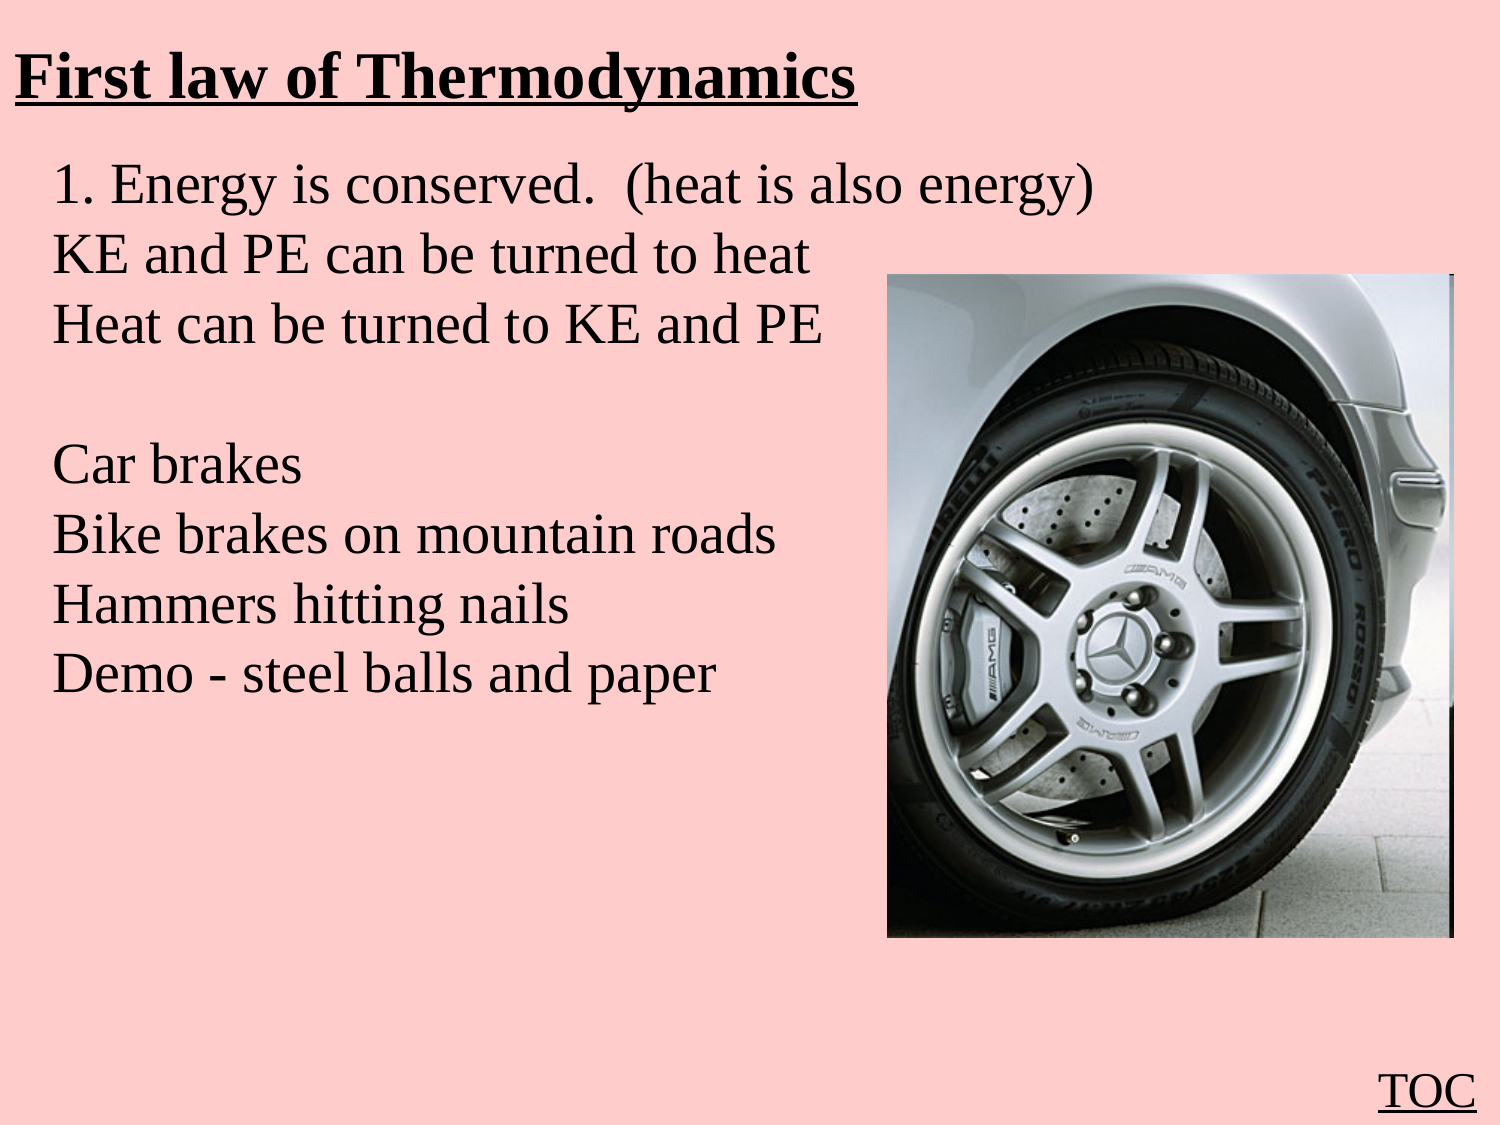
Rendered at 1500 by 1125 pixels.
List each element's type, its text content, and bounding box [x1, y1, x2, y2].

text_box TOC [1363, 1049, 1492, 1125]
picture [887, 274, 1454, 938]
text_box First law of Thermodynamics [0, 24, 873, 119]
text_box 1. Energy is conserved. (heat is also energy) KE and PE can be turned to heat Heat can be turned to KE and PE Car brakes Bike brakes on mountain roads Hammers hitting nails Demo - steel balls and paper [37, 137, 1463, 712]
